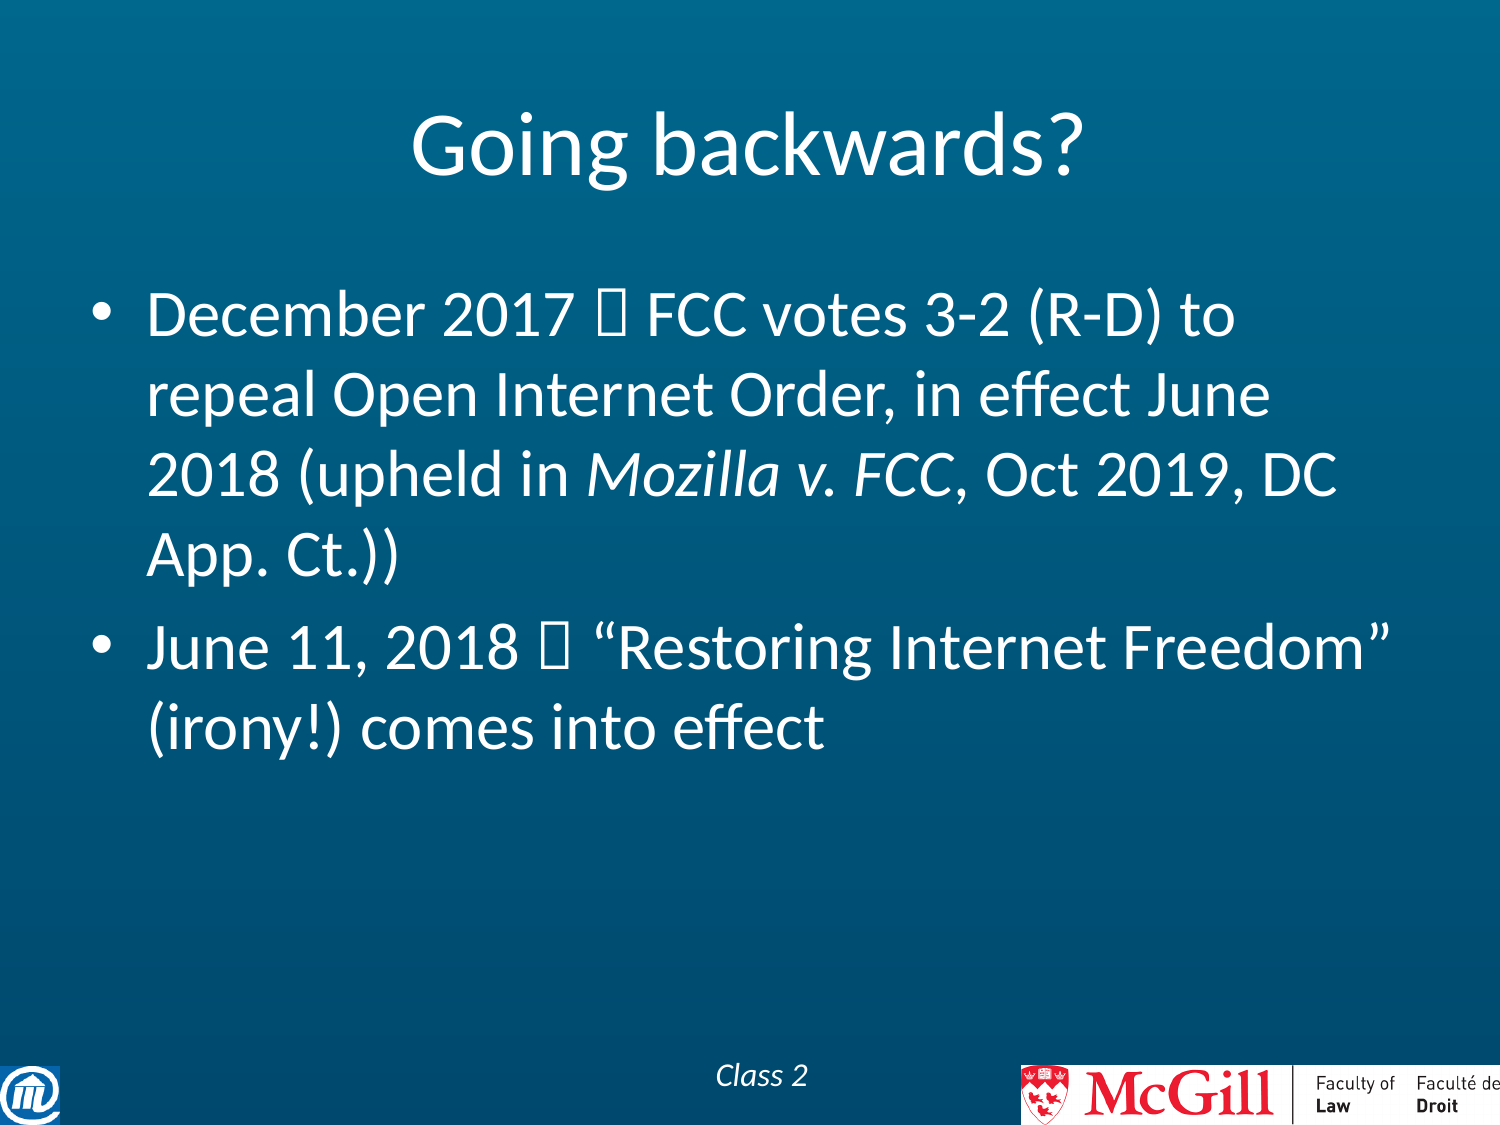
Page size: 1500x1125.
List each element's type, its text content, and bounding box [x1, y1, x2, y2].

picture [0, 1067, 59, 1125]
title Going backwards? [75, 45, 1425, 233]
footer Class 2 [490, 1042, 1034, 1103]
list December 2017  FCC votes 3-2 (R-D) to repeal Open Internet Order, in effect June 2018 (upheld in Mozilla v. FCC, Oct 2019, DC App. Ct.)) June 11, 2018  “Restoring Internet Freedom” (irony!) comes into effect [75, 262, 1425, 1005]
picture [1022, 1066, 1500, 1125]
